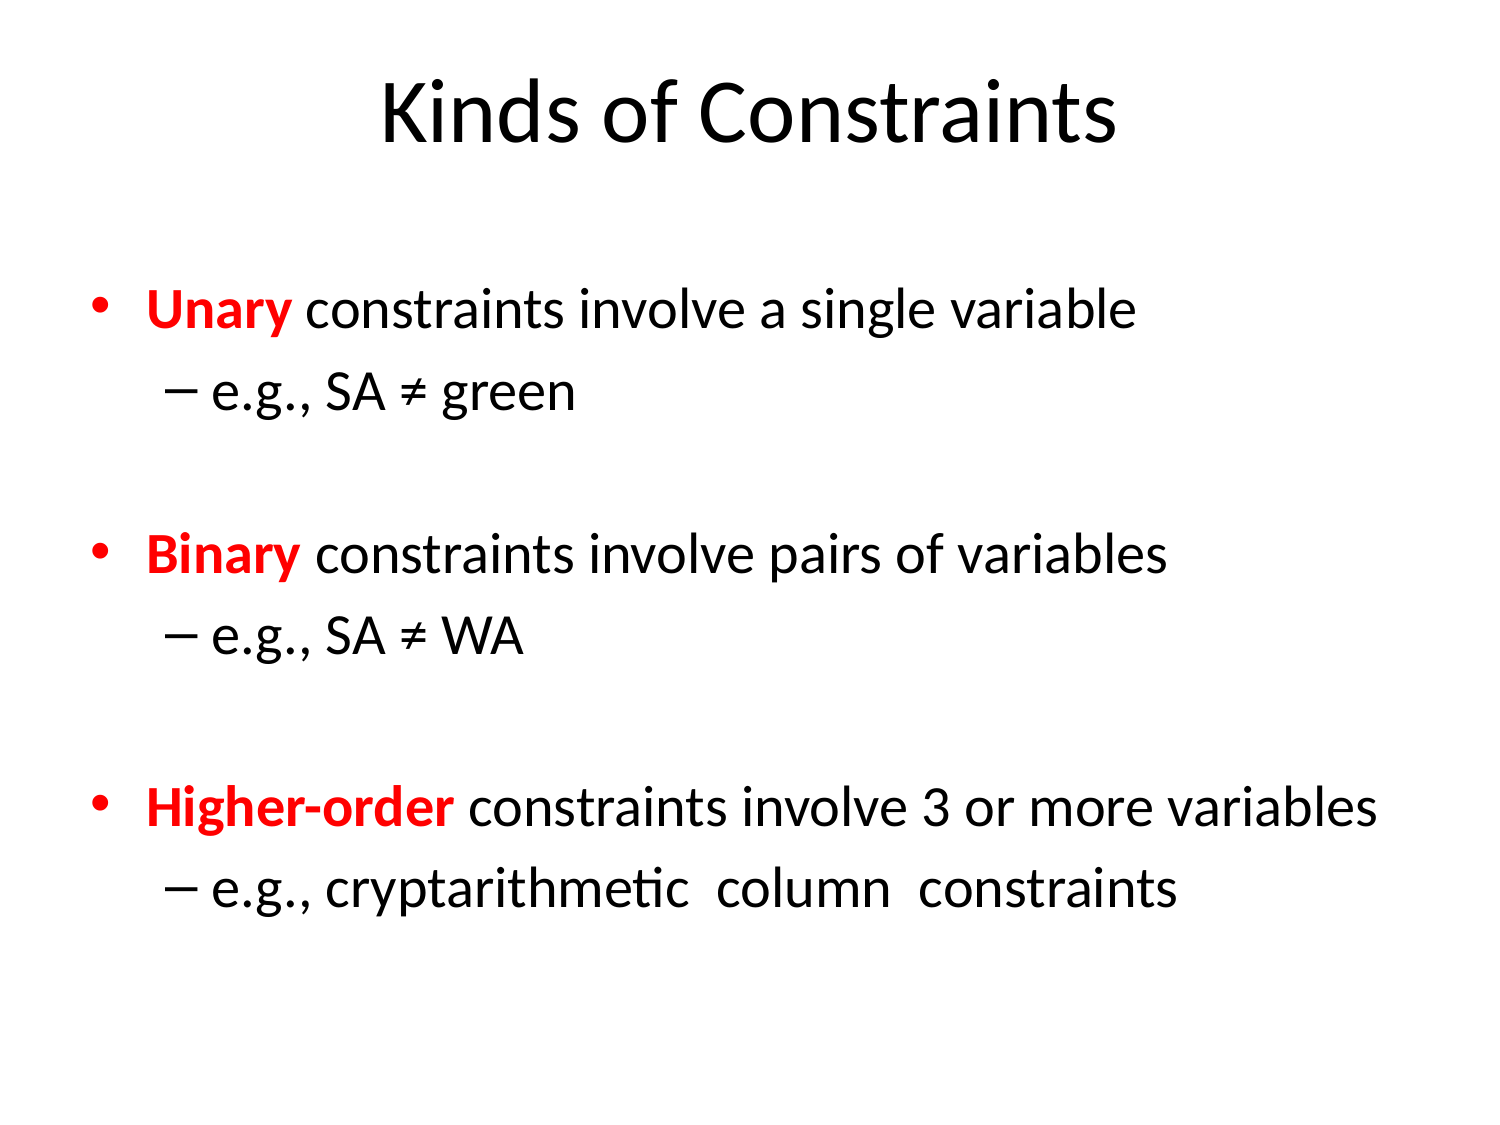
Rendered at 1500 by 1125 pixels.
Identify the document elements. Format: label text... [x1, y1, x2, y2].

title Kinds of Constraints [75, 0, 1425, 213]
list Unary constraints involve a single variable e.g., SA ≠ green Binary constraints involve pairs of variables e.g., SA ≠ WA Higher-order constraints involve 3 or more variables e.g., cryptarithmetic column constraints [75, 262, 1425, 1005]
